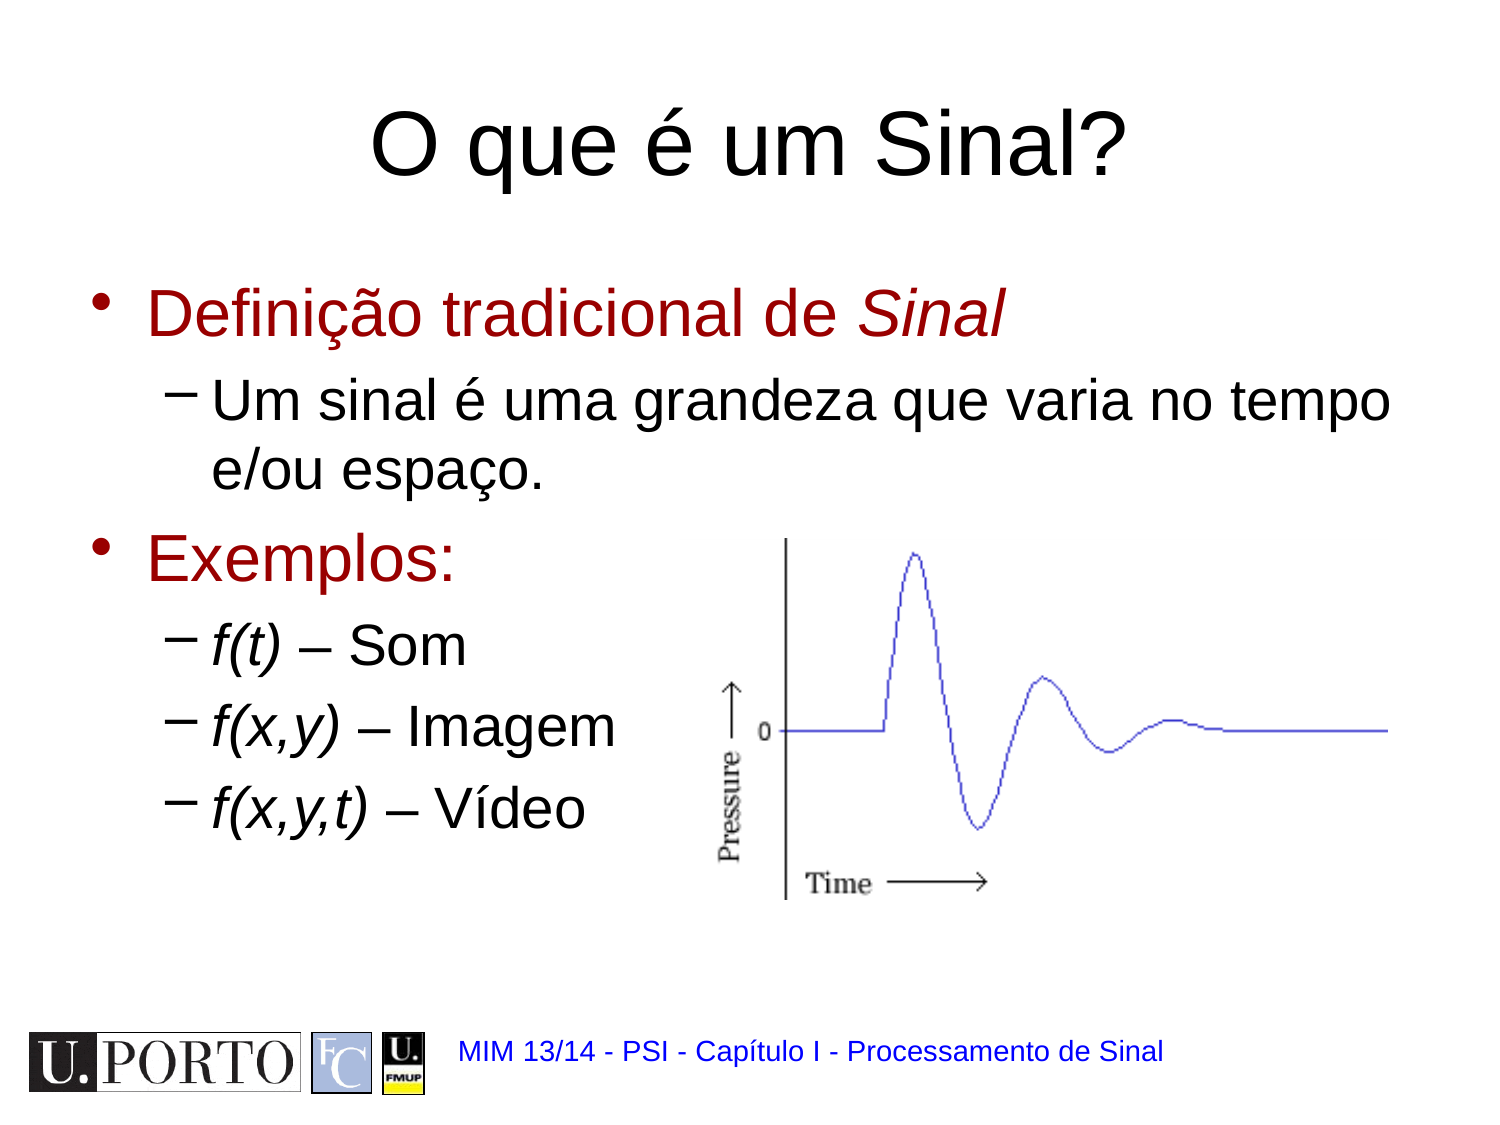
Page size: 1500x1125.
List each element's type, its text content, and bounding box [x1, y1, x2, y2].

picture [29, 1032, 301, 1092]
picture [678, 538, 1388, 900]
picture [313, 1033, 371, 1092]
picture [384, 1033, 423, 1094]
list Definição tradicional de Sinal Um sinal é uma grandeza que varia no tempo e/ou espaço. Exemplos: f(t) – Som f(x,y) – Imagem f(x,y,t) – Vídeo [74, 262, 1426, 1006]
title O que é um Sinal? [74, 44, 1426, 233]
footer MIM 13/14 - PSI - Capítulo I - Processamento de Sinal [442, 1024, 1306, 1103]
